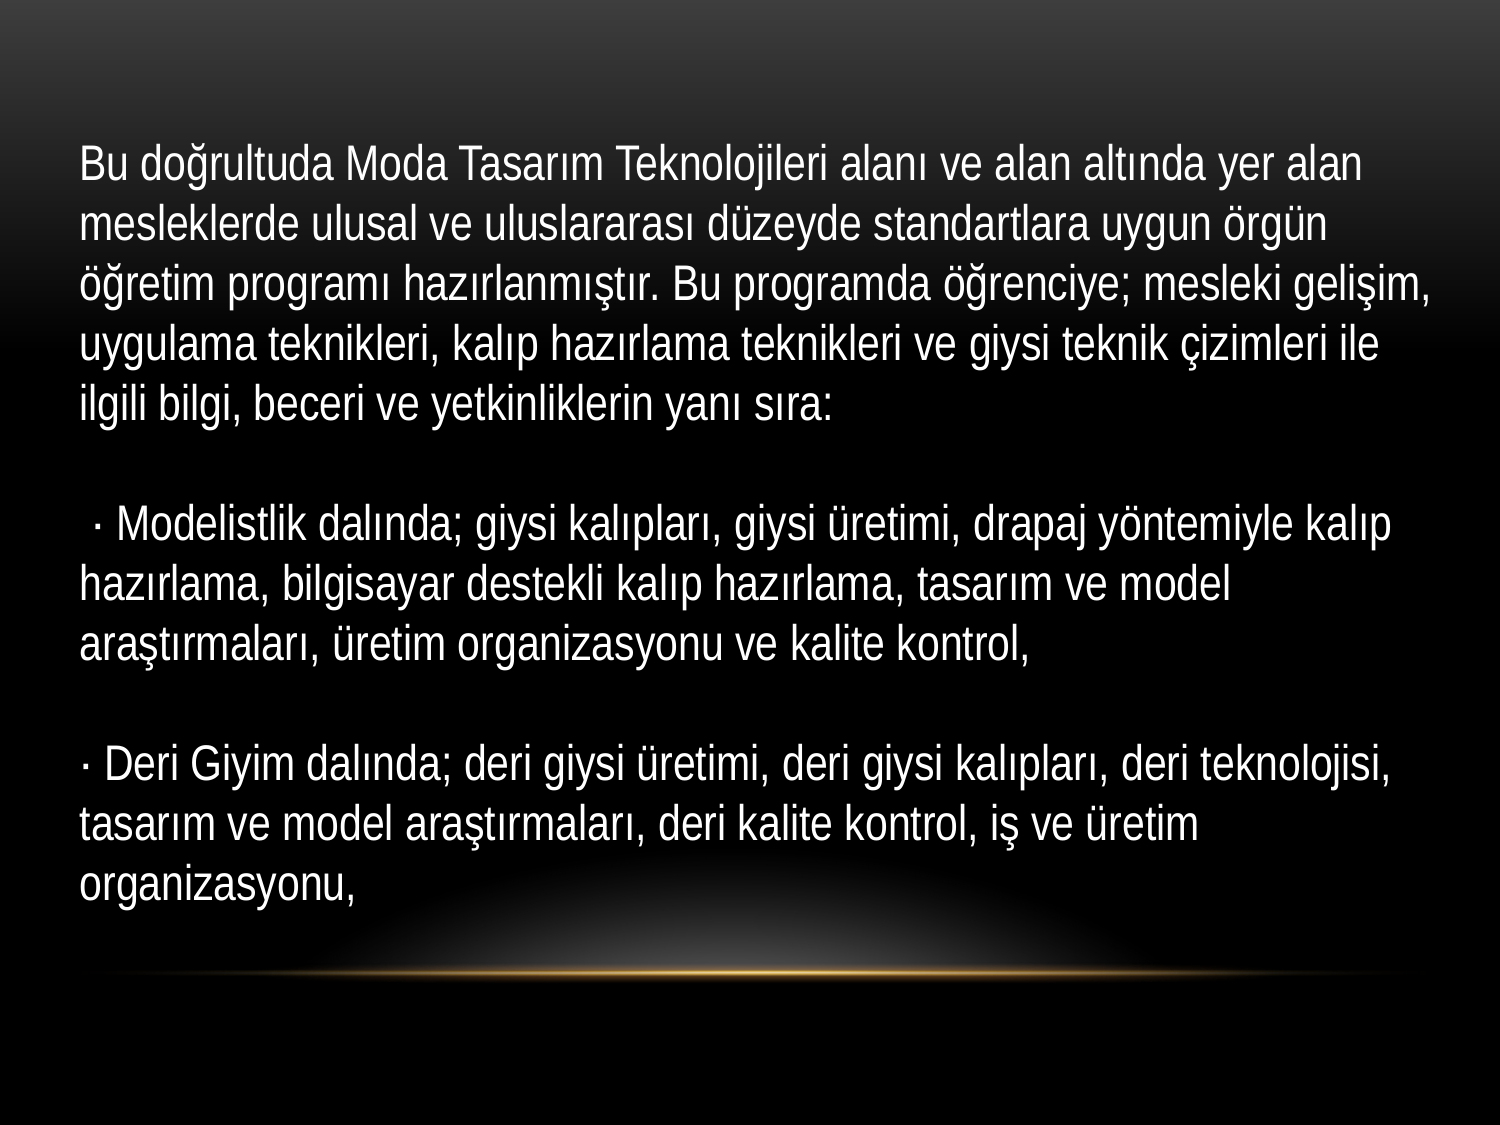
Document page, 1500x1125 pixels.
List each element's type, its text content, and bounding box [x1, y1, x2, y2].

text_box Bu doğrultuda Moda Tasarım Teknolojileri alanı ve alan altında yer alan mesleklerde ulusal ve uluslararası düzeyde standartlara uygun örgün öğretim programı hazırlanmıştır. Bu programda öğrenciye; mesleki gelişim, uygulama teknikleri, kalıp hazırlama teknikleri ve giysi teknik çizimleri ile ilgili bilgi, beceri ve yetkinliklerin yanı sıra: · Modelistlik dalında; giysi kalıpları, giysi üretimi, drapaj yöntemiyle kalıp hazırlama, bilgisayar destekli kalıp hazırlama, tasarım ve model araştırmaları, üretim organizasyonu ve kalite kontrol, · Deri Giyim dalında; deri giysi üretimi, deri giysi kalıpları, deri teknolojisi, tasarım ve model araştırmaları, deri kalite kontrol, iş ve üretim organizasyonu, [64, 123, 1459, 918]
picture [0, 0, 1500, 1125]
